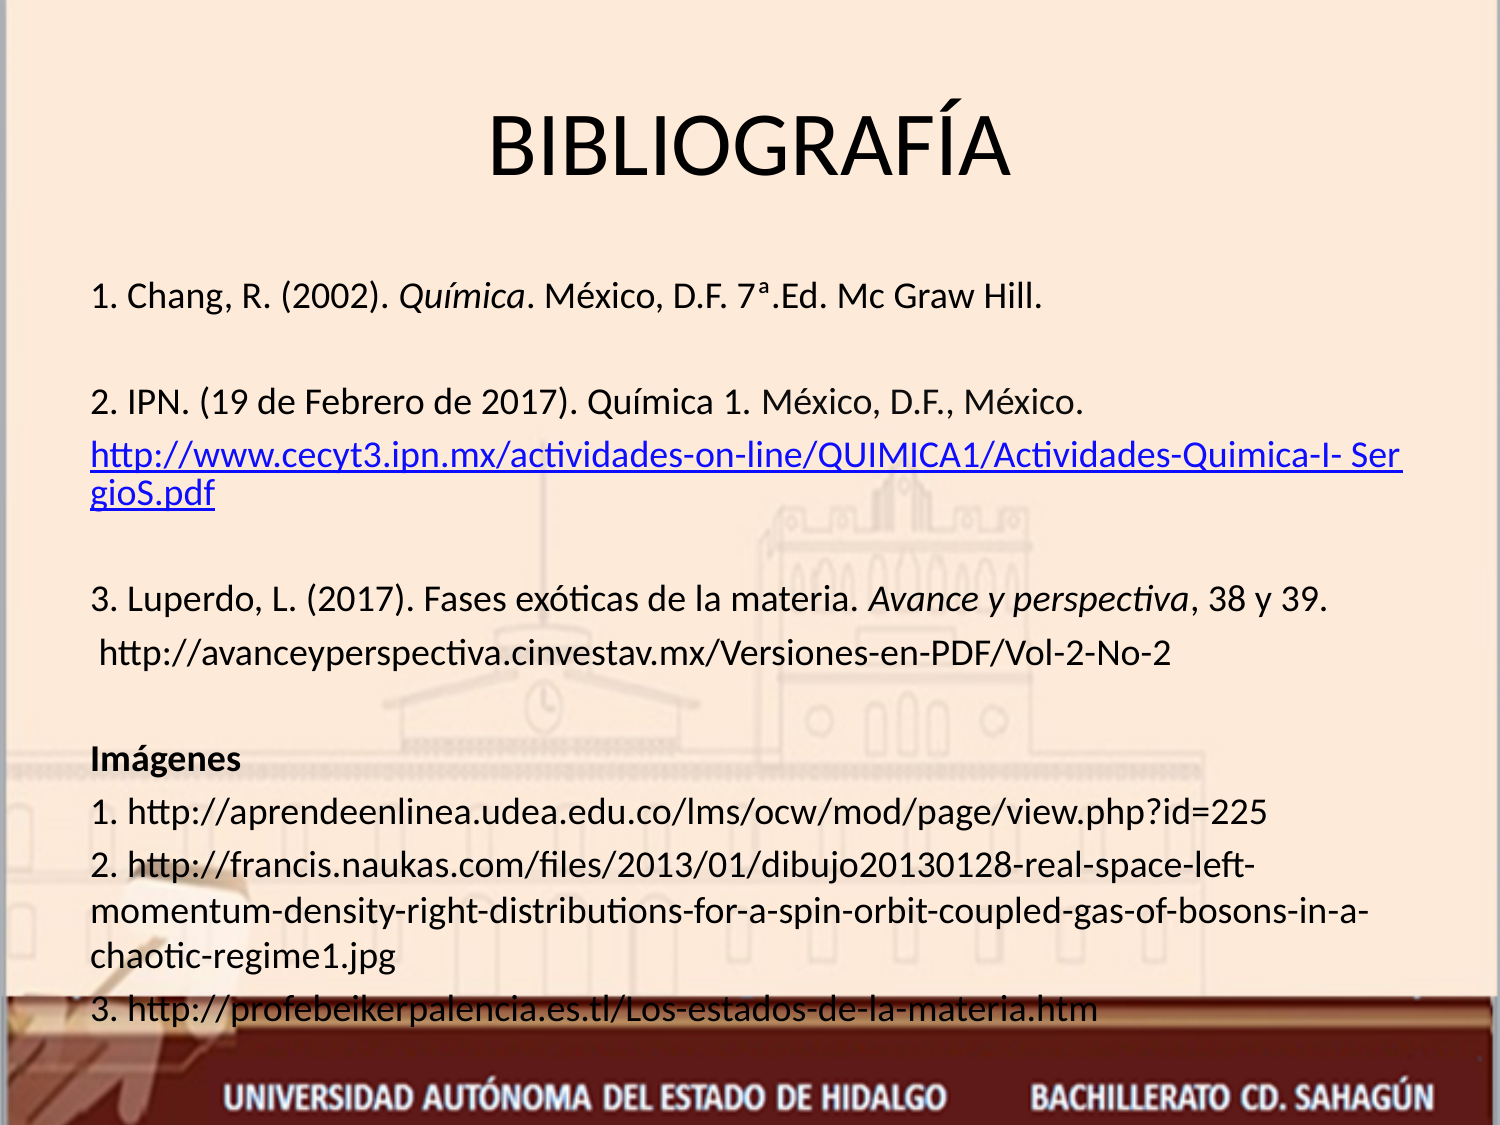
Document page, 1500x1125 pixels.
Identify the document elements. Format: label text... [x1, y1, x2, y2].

list 1. Chang, R. (2002). Química. México, D.F. 7ª.Ed. Mc Graw Hill. 2. IPN. (19 de Febrero de 2017). Química 1. México, D.F., México. http://www.cecyt3.ipn.mx/actividades-on-line/QUIMICA1/Actividades-Quimica-I- SergioS.pdf 3. Luperdo, L. (2017). Fases exóticas de la materia. Avance y perspectiva, 38 y 39. http://avanceyperspectiva.cinvestav.mx/Versiones-en-PDF/Vol-2-No-2 Imágenes 1. http://aprendeenlinea.udea.edu.co/lms/ocw/mod/page/view.php?id=225 2. http://francis.naukas.com/files/2013/01/dibujo20130128-real-space-left-momentum-density-right-distributions-for-a-spin-orbit-coupled-gas-of-bosons-in-a-chaotic-regime1.jpg 3. http://profebeikerpalencia.es.tl/Los-estados-de-la-materia.htm [75, 262, 1425, 1005]
title BIBLIOGRAFÍA [75, 45, 1425, 233]
picture [0, 0, 1500, 1125]
